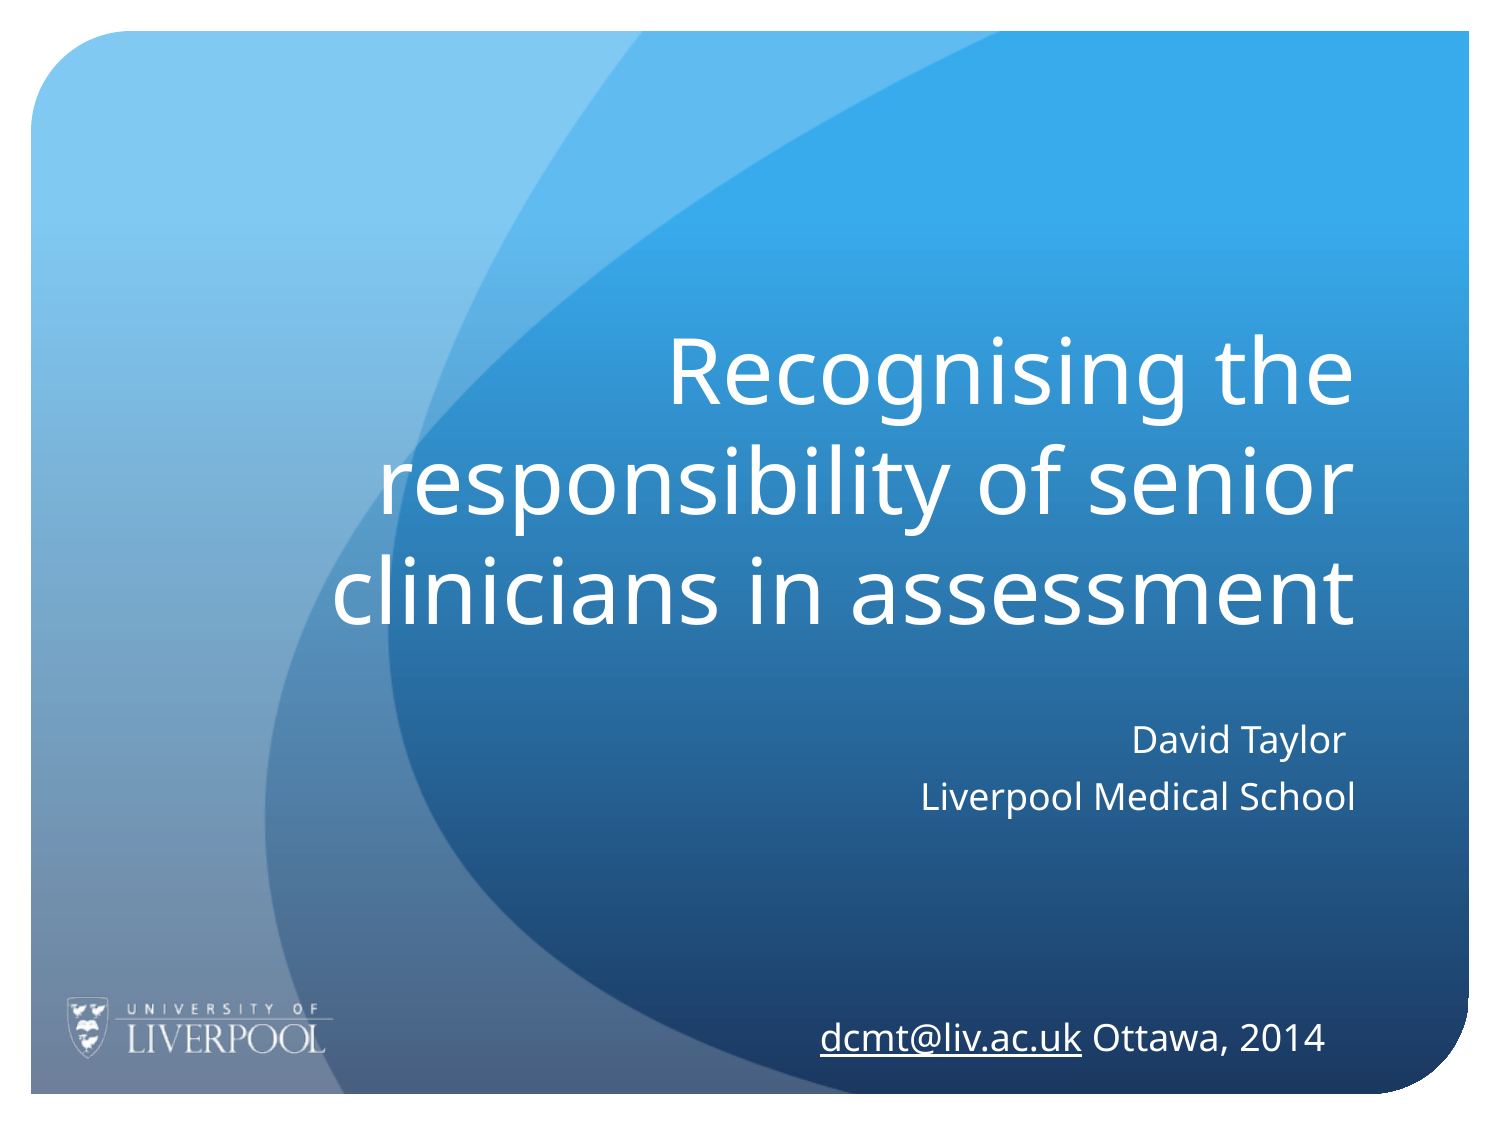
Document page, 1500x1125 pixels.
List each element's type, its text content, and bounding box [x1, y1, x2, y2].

subtitle David Taylor Liverpool Medical School [262, 650, 1372, 939]
text_box dcmt@liv.ac.uk Ottawa, 2014 [805, 1006, 1341, 1073]
picture [25, 30, 1474, 1107]
title Recognising the responsibility of senior clinicians in assessment [262, 408, 1372, 650]
